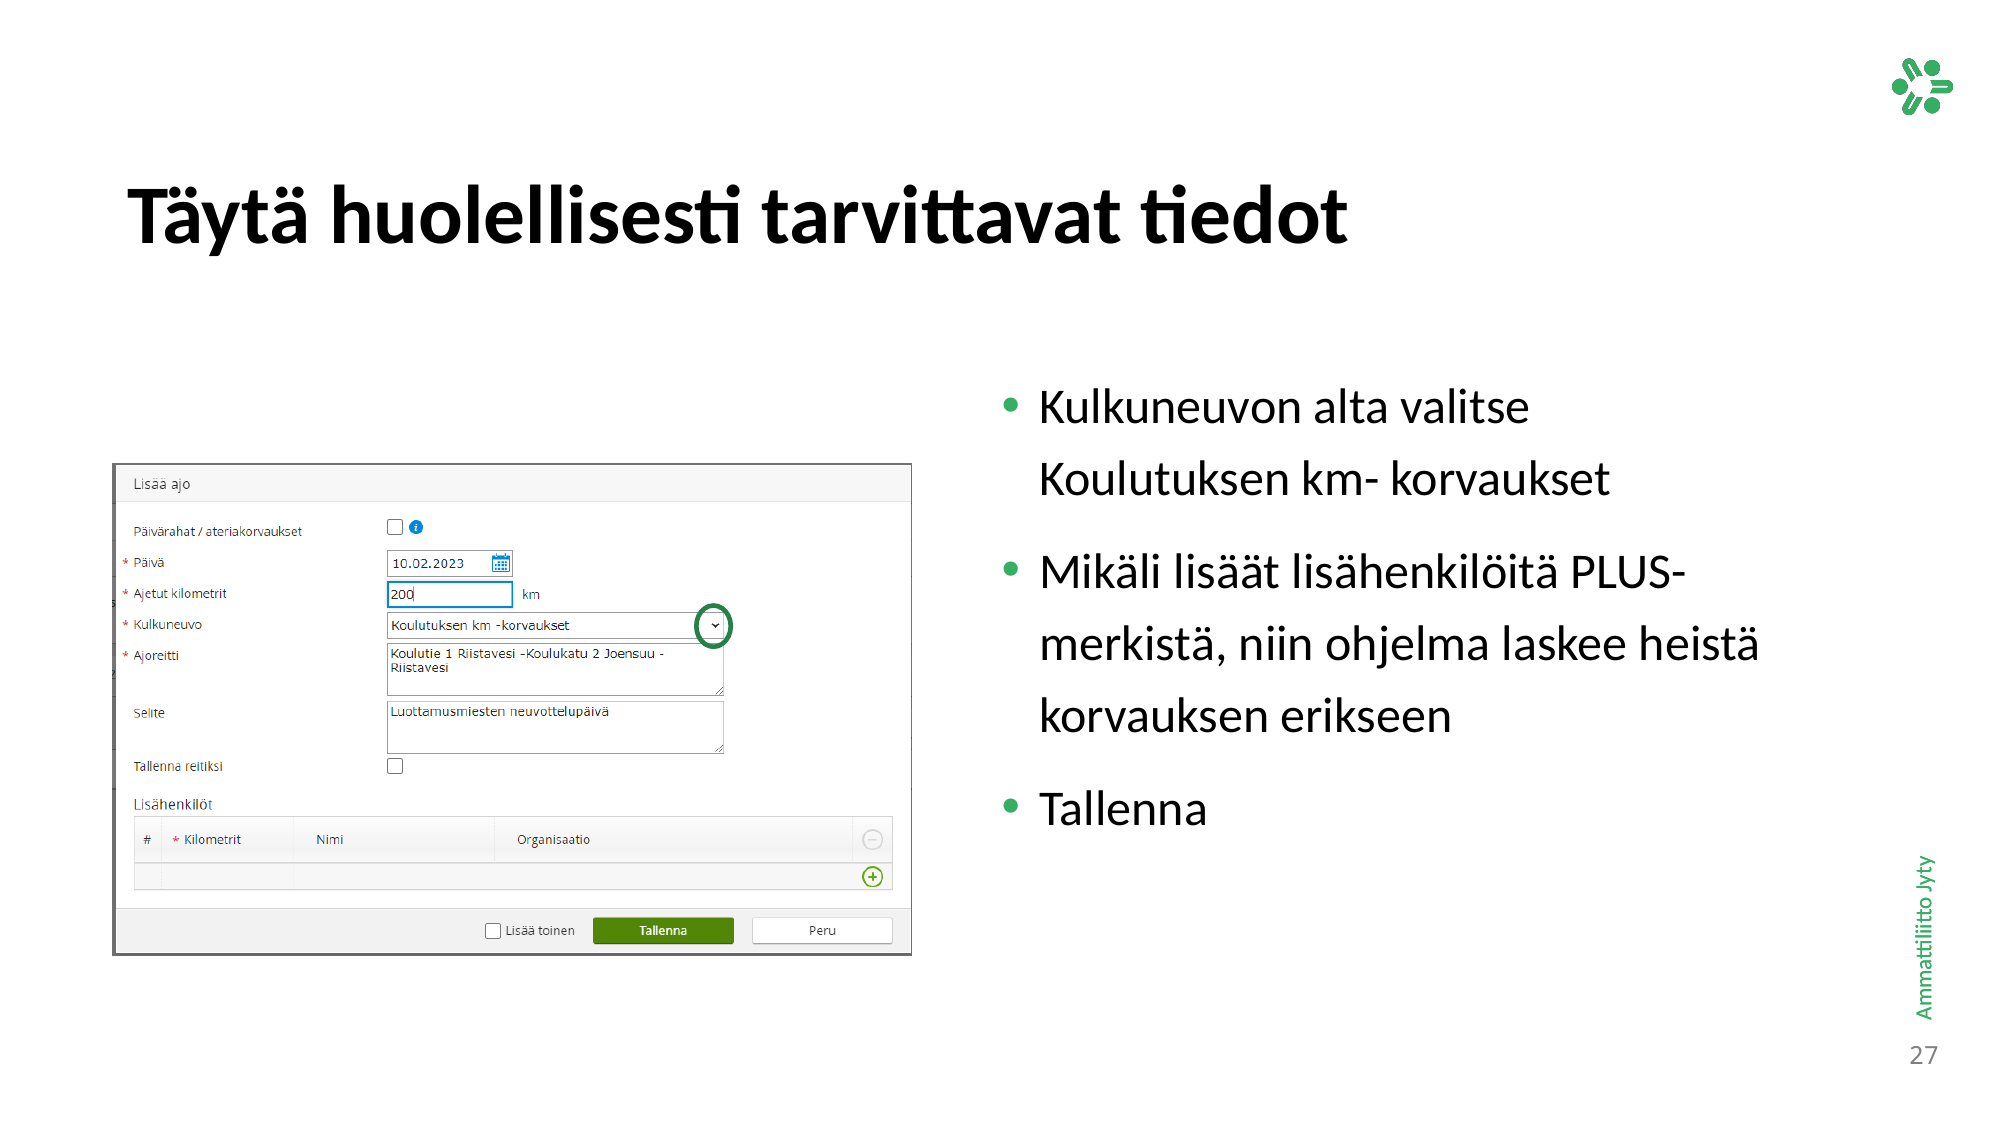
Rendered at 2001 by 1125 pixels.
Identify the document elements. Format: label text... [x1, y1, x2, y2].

list Kulkuneuvon alta valitse Koulutuksen km- korvaukset Mikäli lisäät lisähenkilöitä PLUS- merkistä, niin ohjelma laskee heistä korvauksen erikseen Tallenna [986, 354, 1787, 1065]
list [112, 463, 912, 956]
title Täytä huolellisesti tarvittavat tiedot [112, 106, 1787, 326]
picture [1892, 58, 1953, 115]
slide_number 27 [1901, 1026, 1947, 1087]
